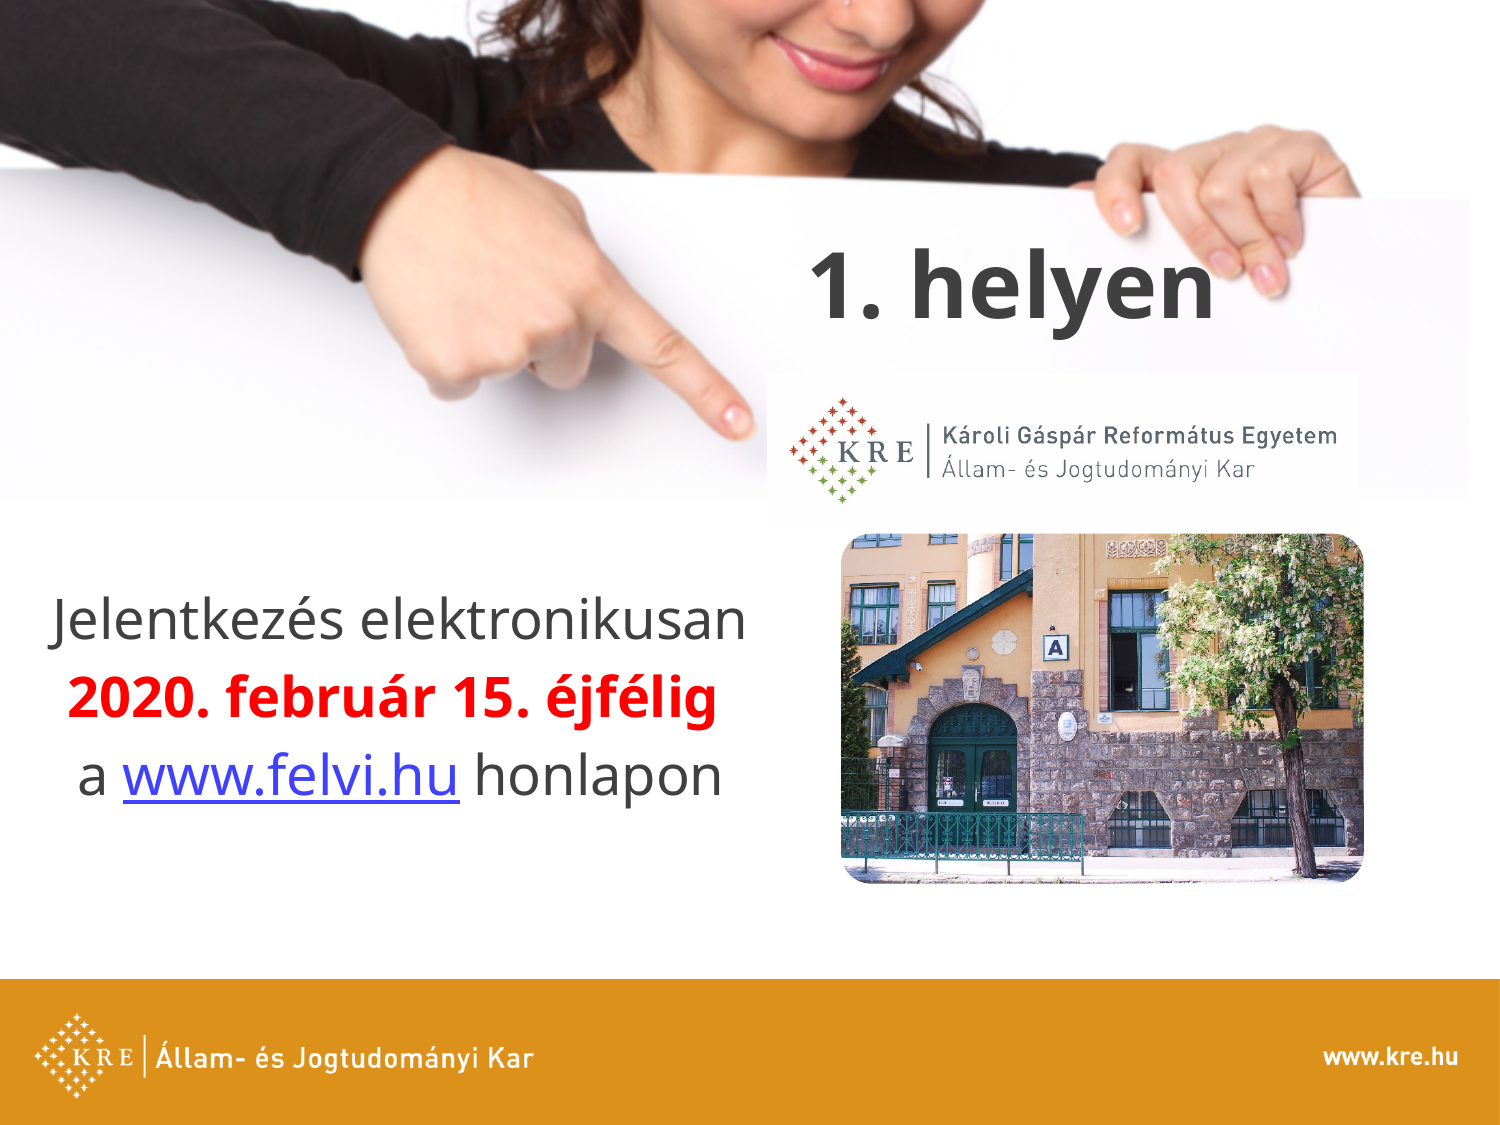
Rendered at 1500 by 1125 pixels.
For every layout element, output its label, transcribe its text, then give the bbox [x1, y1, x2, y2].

picture [840, 533, 1364, 884]
list Jelentkezés elektronikusan 2020. február 15. éjfélig a www.felvi.hu honlapon [37, 576, 764, 844]
picture [0, 0, 1469, 528]
picture [0, 979, 1500, 1125]
